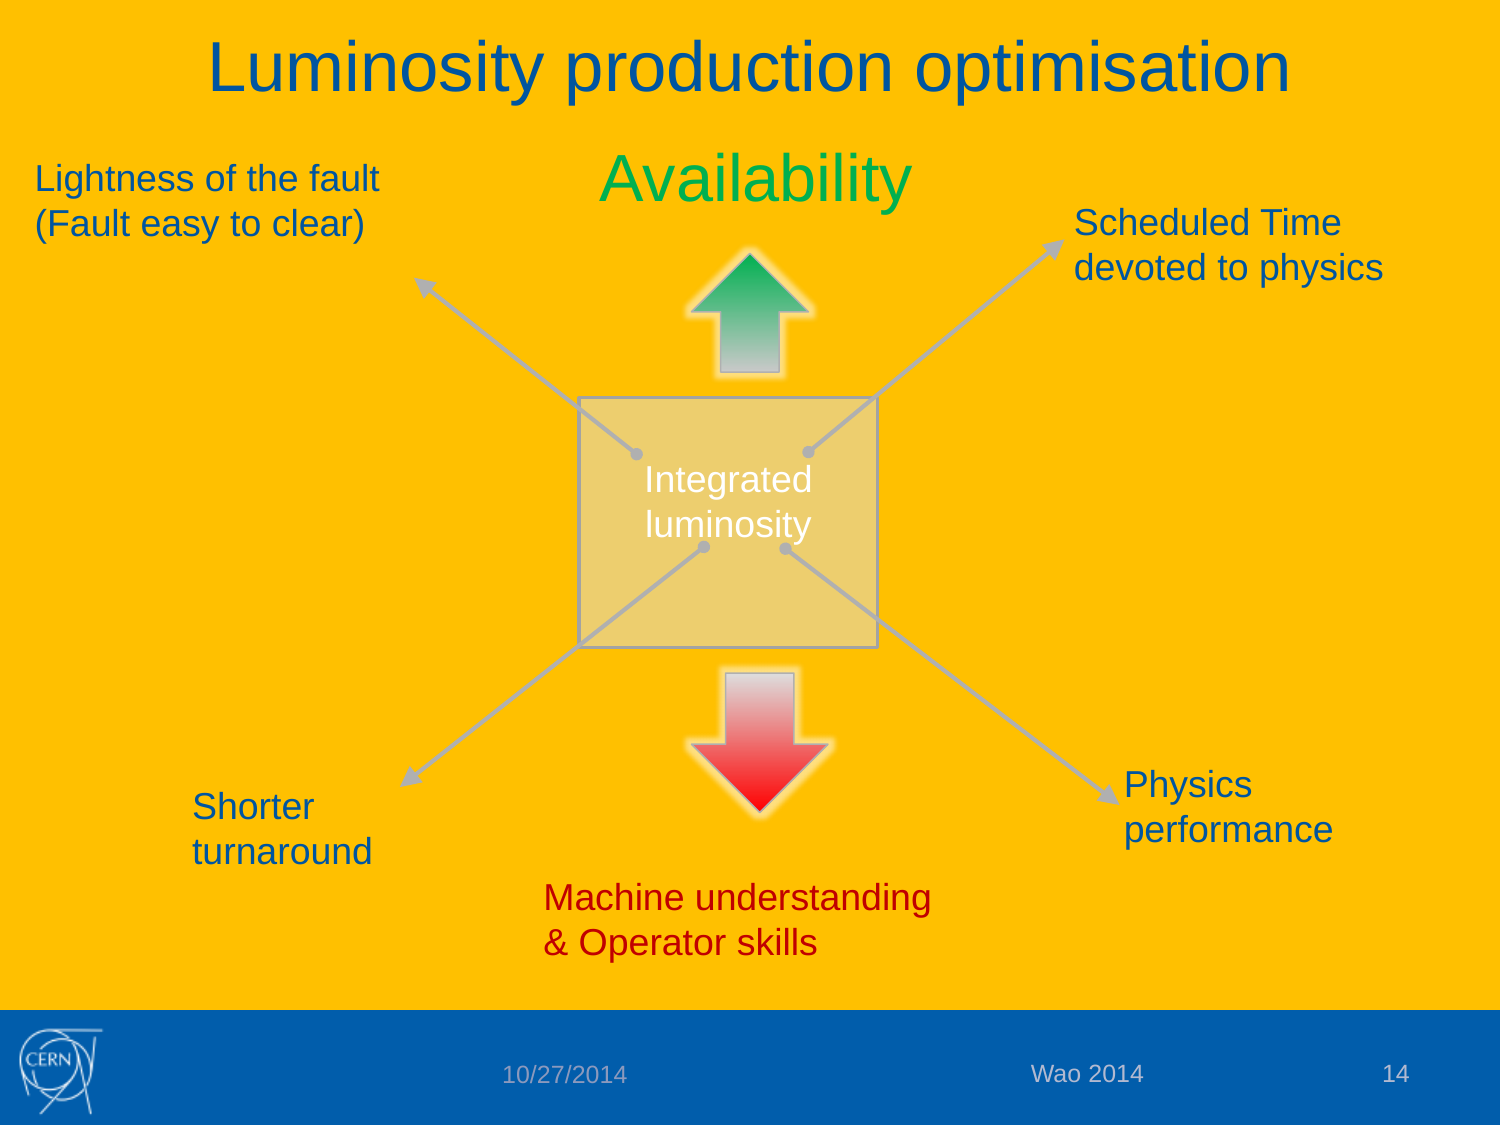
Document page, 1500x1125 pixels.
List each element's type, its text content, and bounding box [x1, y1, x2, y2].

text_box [413, 277, 637, 455]
table_cell 1374 [410, 274, 640, 458]
text_box [715, 672, 776, 814]
text_box Lightness of the fault (Fault easy to clear) [19, 146, 587, 251]
text_box [690, 252, 798, 373]
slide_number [487, 1043, 838, 1104]
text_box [785, 548, 1120, 806]
text_box Physics performance [1109, 752, 1349, 857]
text_box Luminosity production optimisation [0, 13, 1500, 94]
text_box Shorter turnaround [177, 774, 399, 880]
footer Wao 2014 [850, 1042, 1326, 1103]
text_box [399, 546, 705, 788]
text_box Machine understanding & Operator skills [528, 865, 991, 971]
text_box Integrated luminosity [577, 396, 879, 649]
text_box Availability [584, 127, 930, 222]
text_box Scheduled Time devoted to physics [1059, 190, 1399, 296]
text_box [808, 239, 1065, 453]
slide_number 14 [1342, 1042, 1425, 1103]
